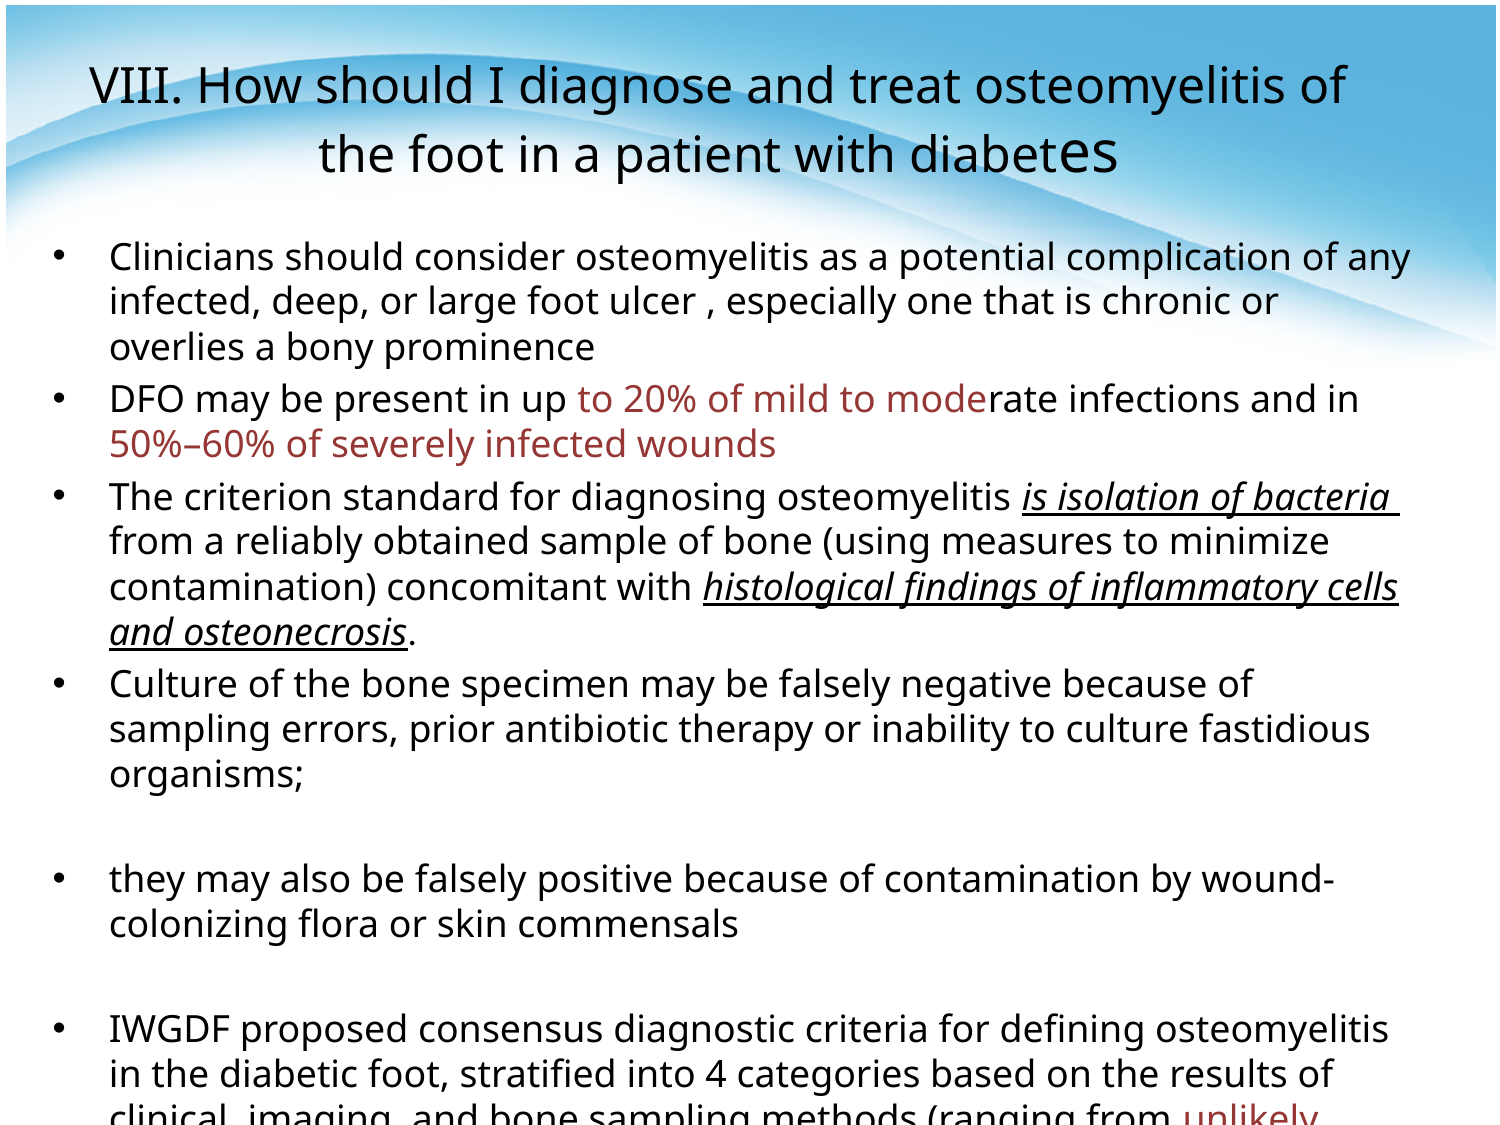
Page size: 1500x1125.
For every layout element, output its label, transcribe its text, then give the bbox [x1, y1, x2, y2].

title VIII. How should I diagnose and treat osteomyelitis of the foot in a patient with diabetes [62, 24, 1375, 213]
list Clinicians should consider osteomyelitis as a potential complication of any infected, deep, or large foot ulcer , especially one that is chronic or overlies a bony prominence DFO may be present in up to 20% of mild to moderate infections and in 50%–60% of severely infected wounds The criterion standard for diagnosing osteomyelitis is isolation of bacteria from a reliably obtained sample of bone (using measures to minimize contamination) concomitant with histological findings of inflammatory cells and osteonecrosis. Culture of the bone specimen may be falsely negative because of sampling errors, prior antibiotic therapy or inability to culture fastidious organisms; they may also be falsely positive because of contamination by wound-colonizing flora or skin commensals IWGDF proposed consensus diagnostic criteria for defining osteomyelitis in the diabetic foot, stratified into 4 categories based on the results of clinical, imaging, and bone sampling methods (ranging from unlikely [<10% posttest probability], through possible [10%–50%], probable [51%–90%], and definite [>90%]) [37, 224, 1438, 1088]
picture [0, 0, 1500, 1125]
footer [512, 1042, 988, 1103]
